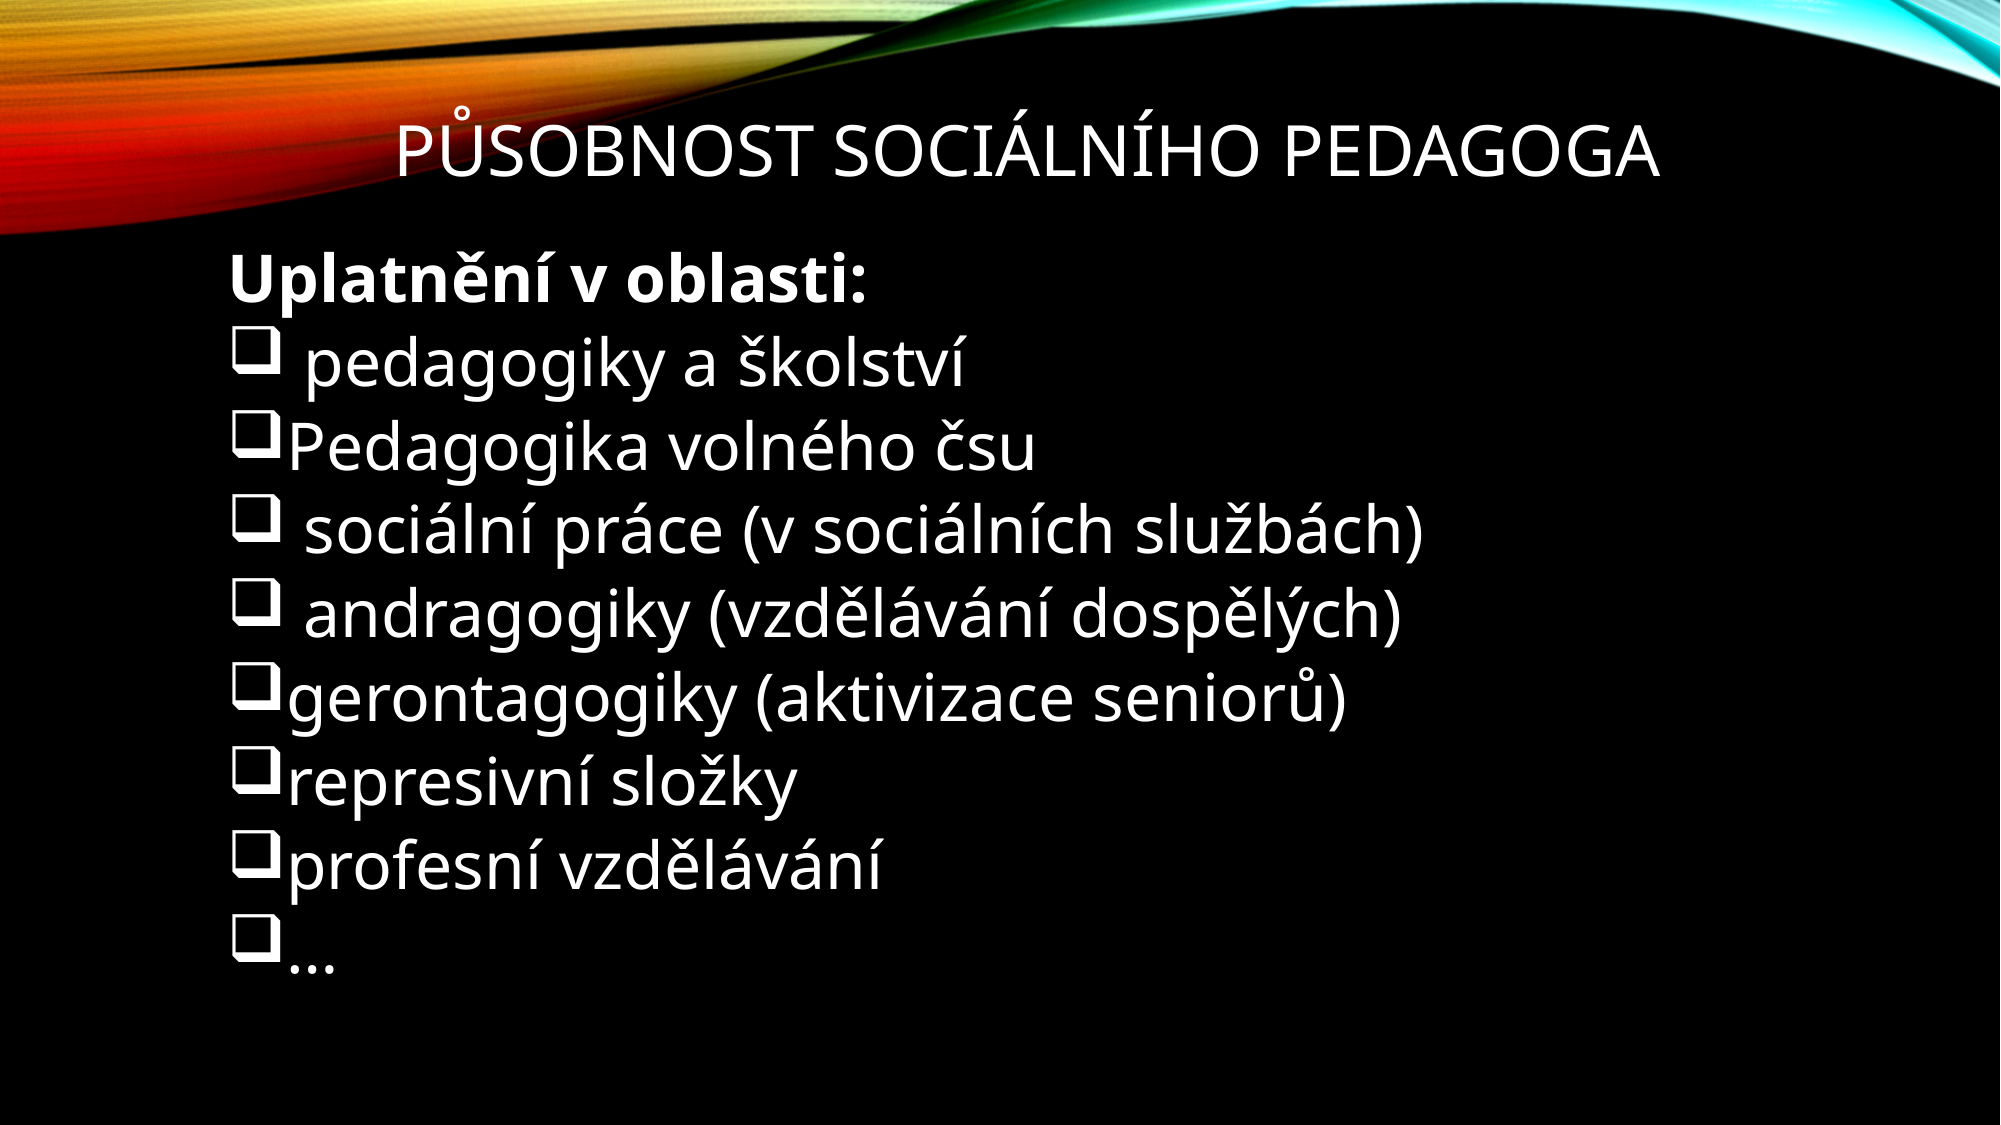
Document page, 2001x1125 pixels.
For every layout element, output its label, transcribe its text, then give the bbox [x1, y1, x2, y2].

title Působnost sociálního pedagoga [350, 99, 1706, 208]
list Uplatnění v oblasti: pedagogiky a školství Pedagogika volného čsu sociální práce (v sociálních službách) andragogiky (vzdělávání dospělých) gerontagogiky (aktivizace seniorů) represivní složky profesní vzdělávání … [212, 244, 1706, 994]
picture [0, 0, 2000, 237]
